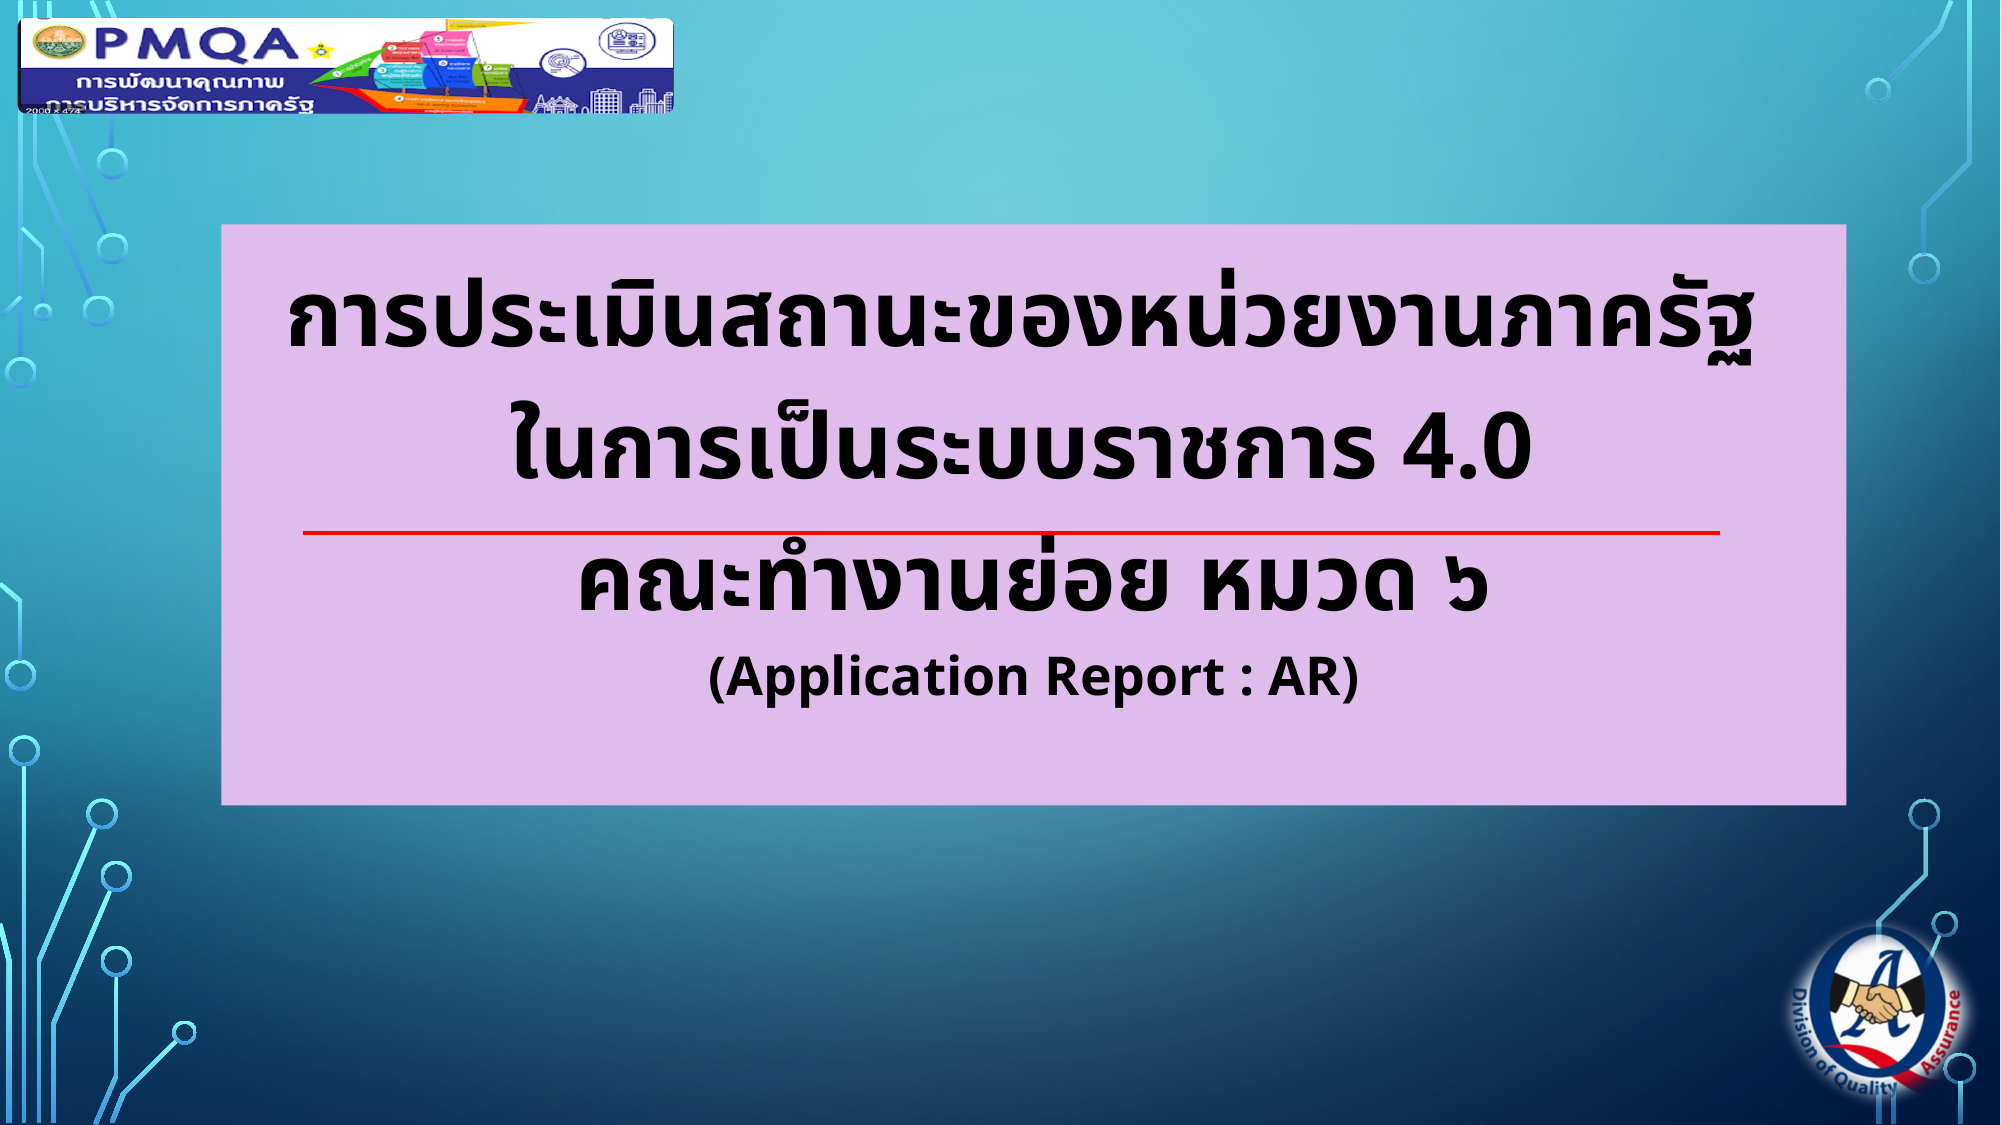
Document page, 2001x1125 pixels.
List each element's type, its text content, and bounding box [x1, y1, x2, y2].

picture [1774, 911, 1985, 1113]
list การประเมินสถานะของหน่วยงานภาครัฐ ในการเป็นระบบราชการ 4.0 คณะทำงานย่อย หมวด ๖ (Application Report : AR) [221, 224, 1847, 806]
picture [17, 17, 674, 114]
